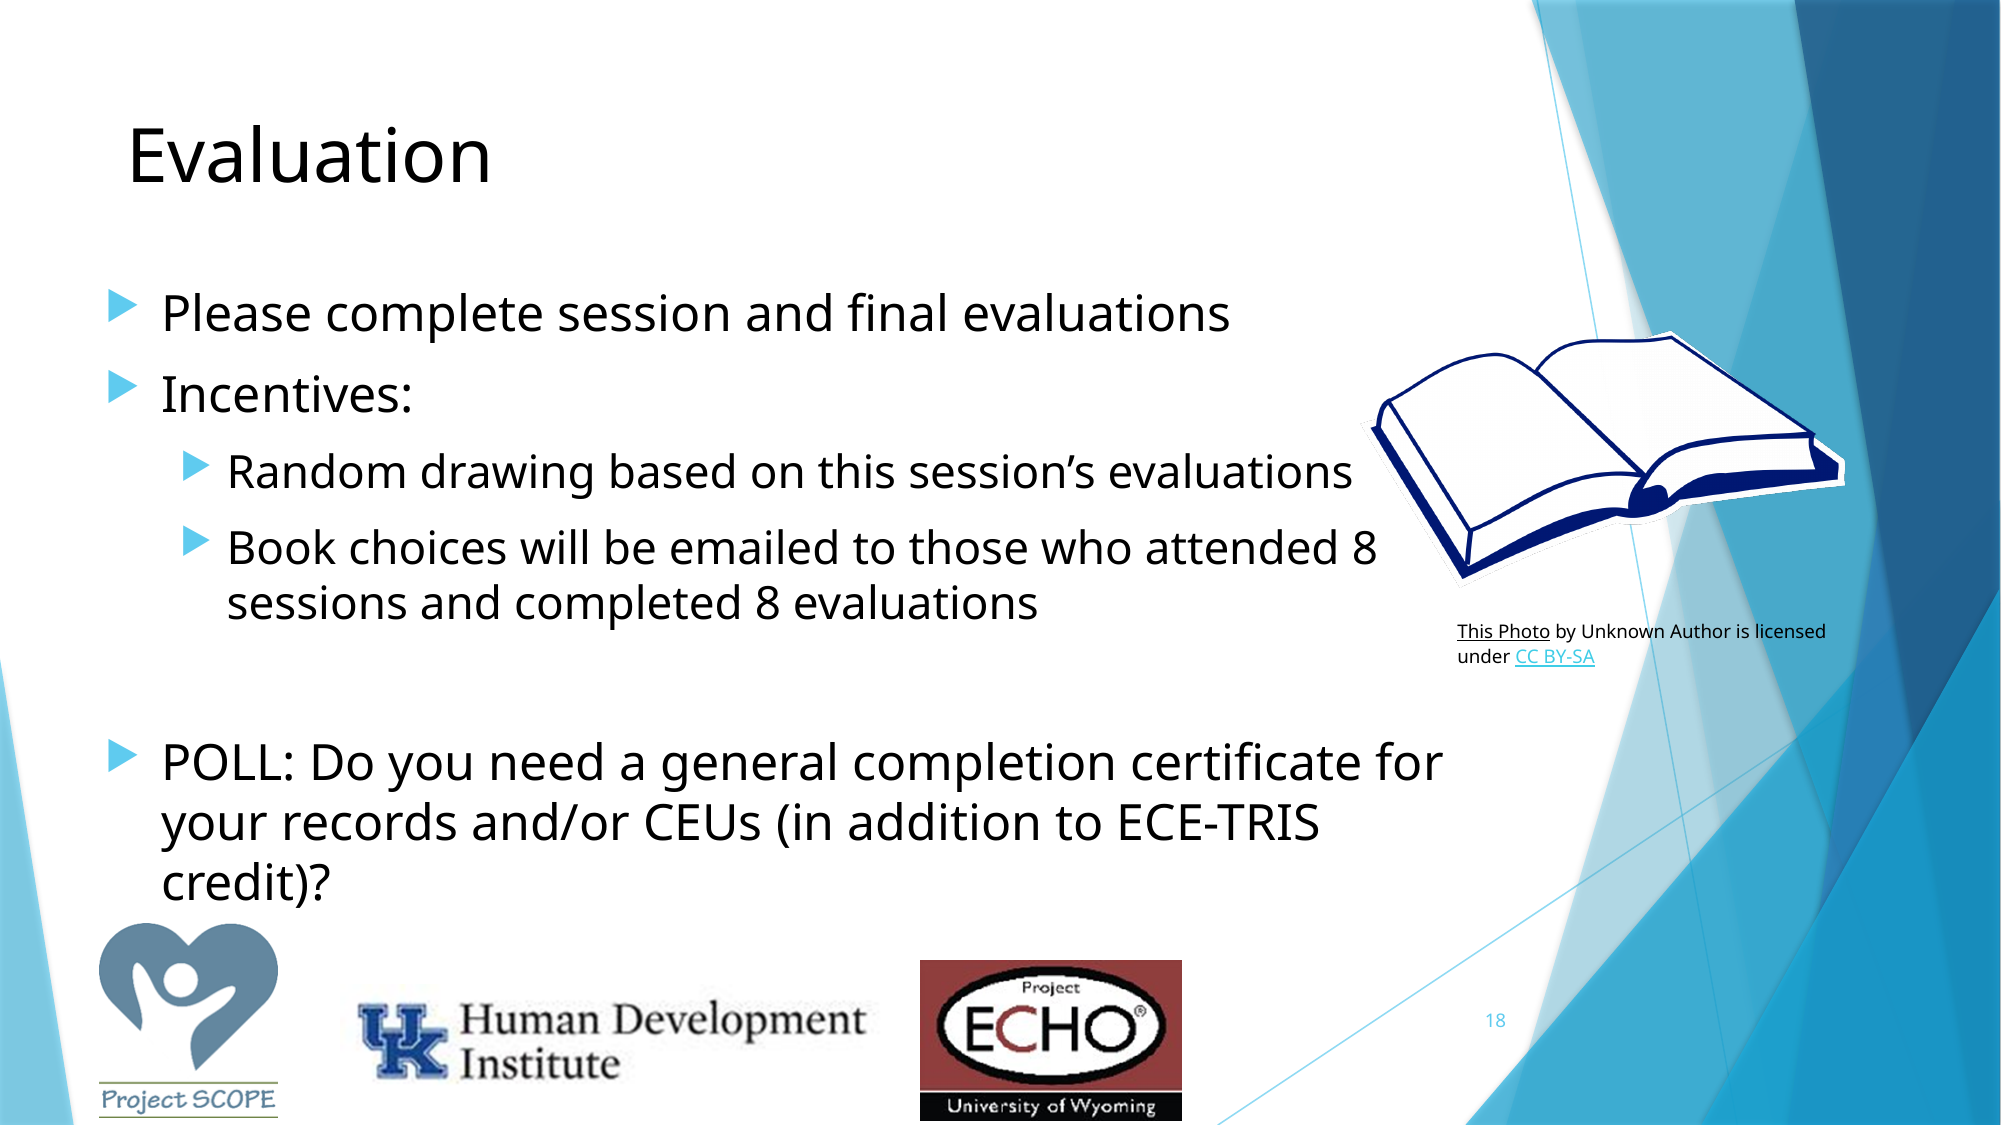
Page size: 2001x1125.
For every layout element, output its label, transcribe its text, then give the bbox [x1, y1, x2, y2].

title Evaluation [111, 99, 1522, 314]
picture [99, 923, 278, 1118]
picture [340, 984, 902, 1100]
list Please complete session and final evaluations Incentives: Random drawing based on this session’s evaluations Book choices will be emailed to those who attended 8 sessions and completed 8 evaluations POLL: Do you need a general completion certificate for your records and/or CEUs (in addition to ECE-TRIS credit)? [89, 273, 1500, 911]
picture [1354, 314, 1853, 593]
slide_number 18 [1409, 991, 1522, 1051]
text_box This Photo by Unknown Author is licensed under CC BY-SA [1442, 612, 1880, 678]
picture [920, 960, 1182, 1121]
